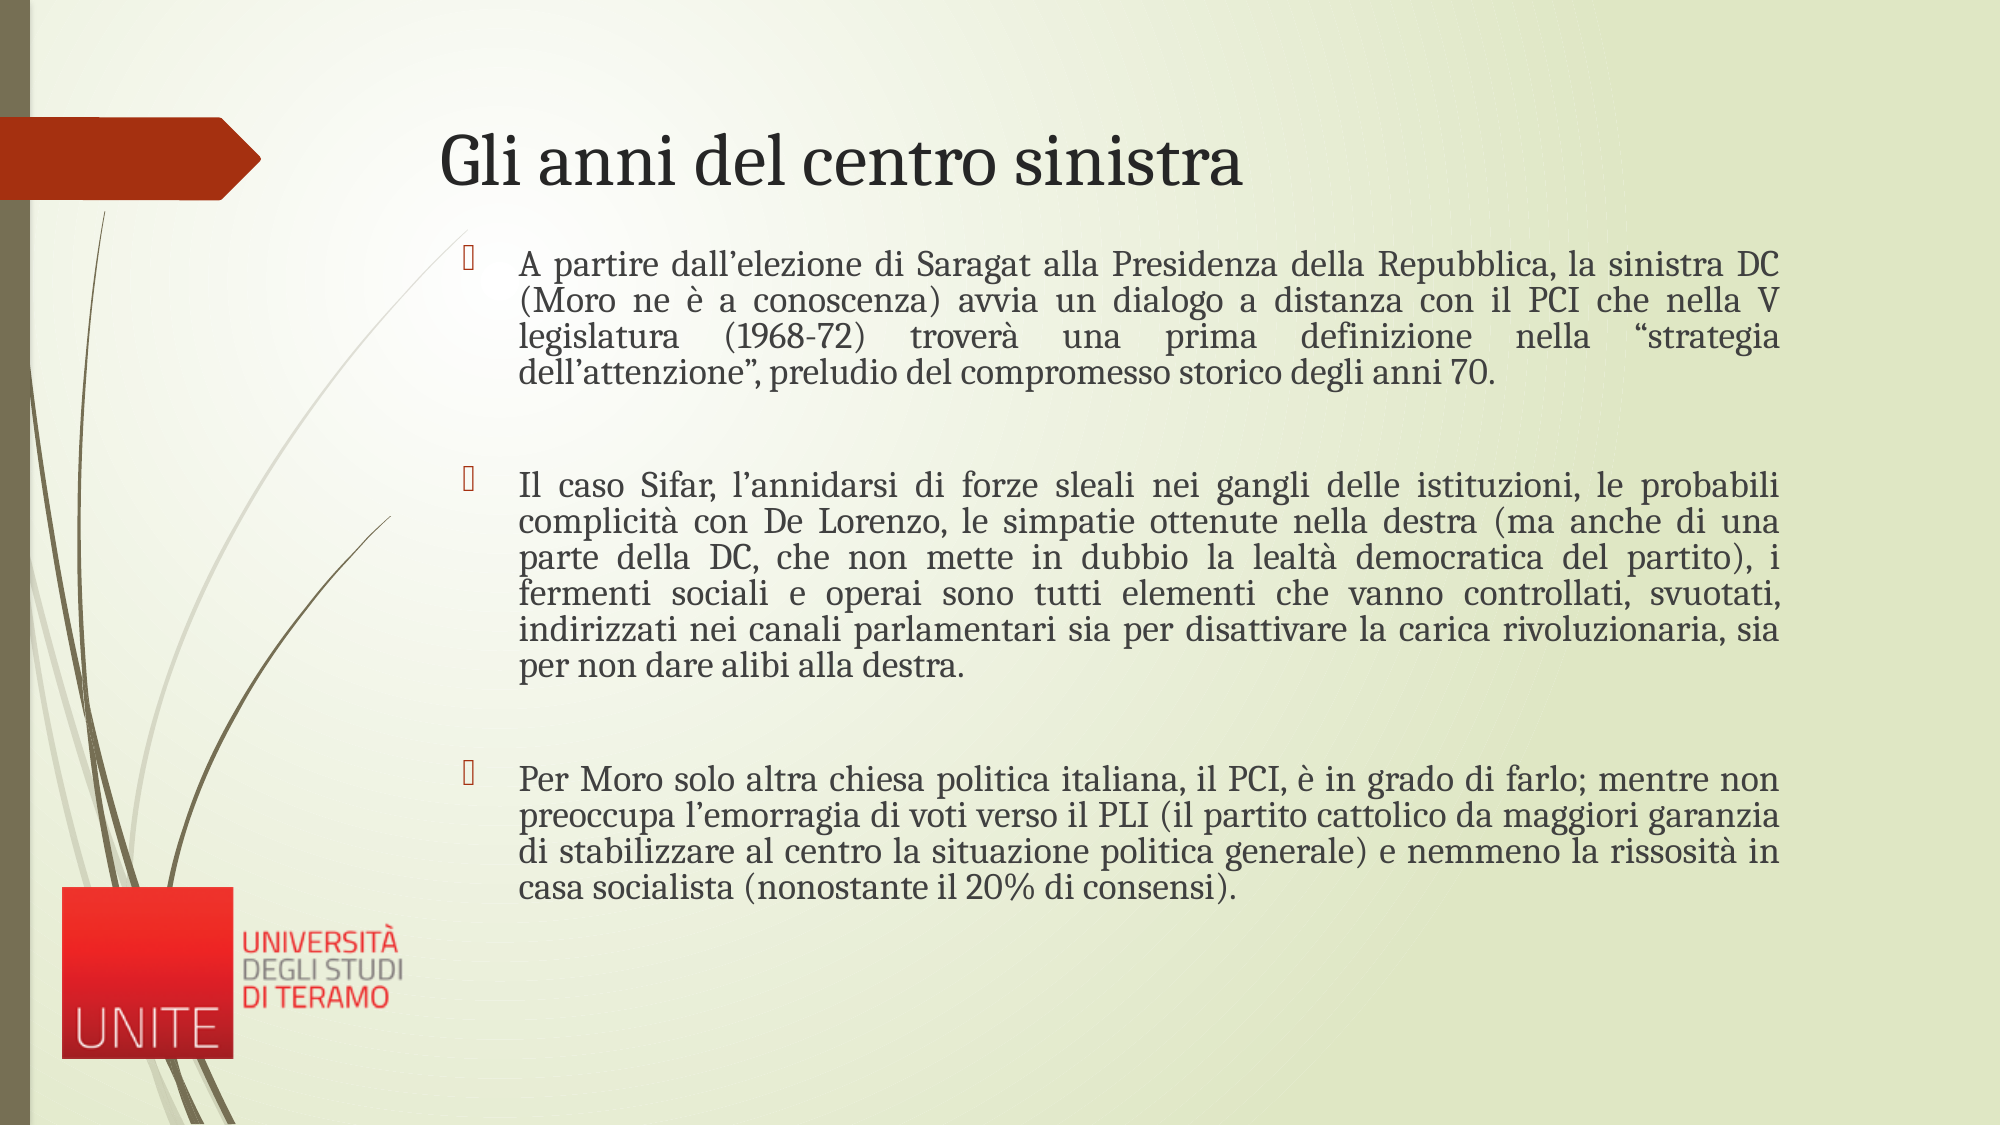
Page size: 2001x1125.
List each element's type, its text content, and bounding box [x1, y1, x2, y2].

title Gli anni del centro sinistra [425, 102, 1888, 313]
picture [61, 886, 407, 1060]
list A partire dall’elezione di Saragat alla Presidenza della Repubblica, la sinistra DC (Moro ne è a conoscenza) avvia un dialogo a distanza con il PCI che nella V legislatura (1968-72) troverà una prima definizione nella “strategia dell’attenzione”, preludio del compromesso storico degli anni 70. Il caso Sifar, l’annidarsi di forze sleali nei gangli delle istituzioni, le probabili complicità con De Lorenzo, le simpatie ottenute nella destra (ma anche di una parte della DC, che non mette in dubbio la lealtà democratica del partito), i fermenti sociali e operai sono tutti elementi che vanno controllati, svuotati, indirizzati nei canali parlamentari sia per disattivare la carica rivoluzionaria, sia per non dare alibi alla destra. Per Moro solo altra chiesa politica italiana, il PCI, è in grado di farlo; mentre non preoccupa l’emorragia di voti verso il PLI (il partito cattolico da maggiori garanzia di stabilizzare al centro la situazione politica generale) e nemmeno la rissosità in casa socialista (nonostante il 20% di consensi). [447, 240, 1798, 1037]
